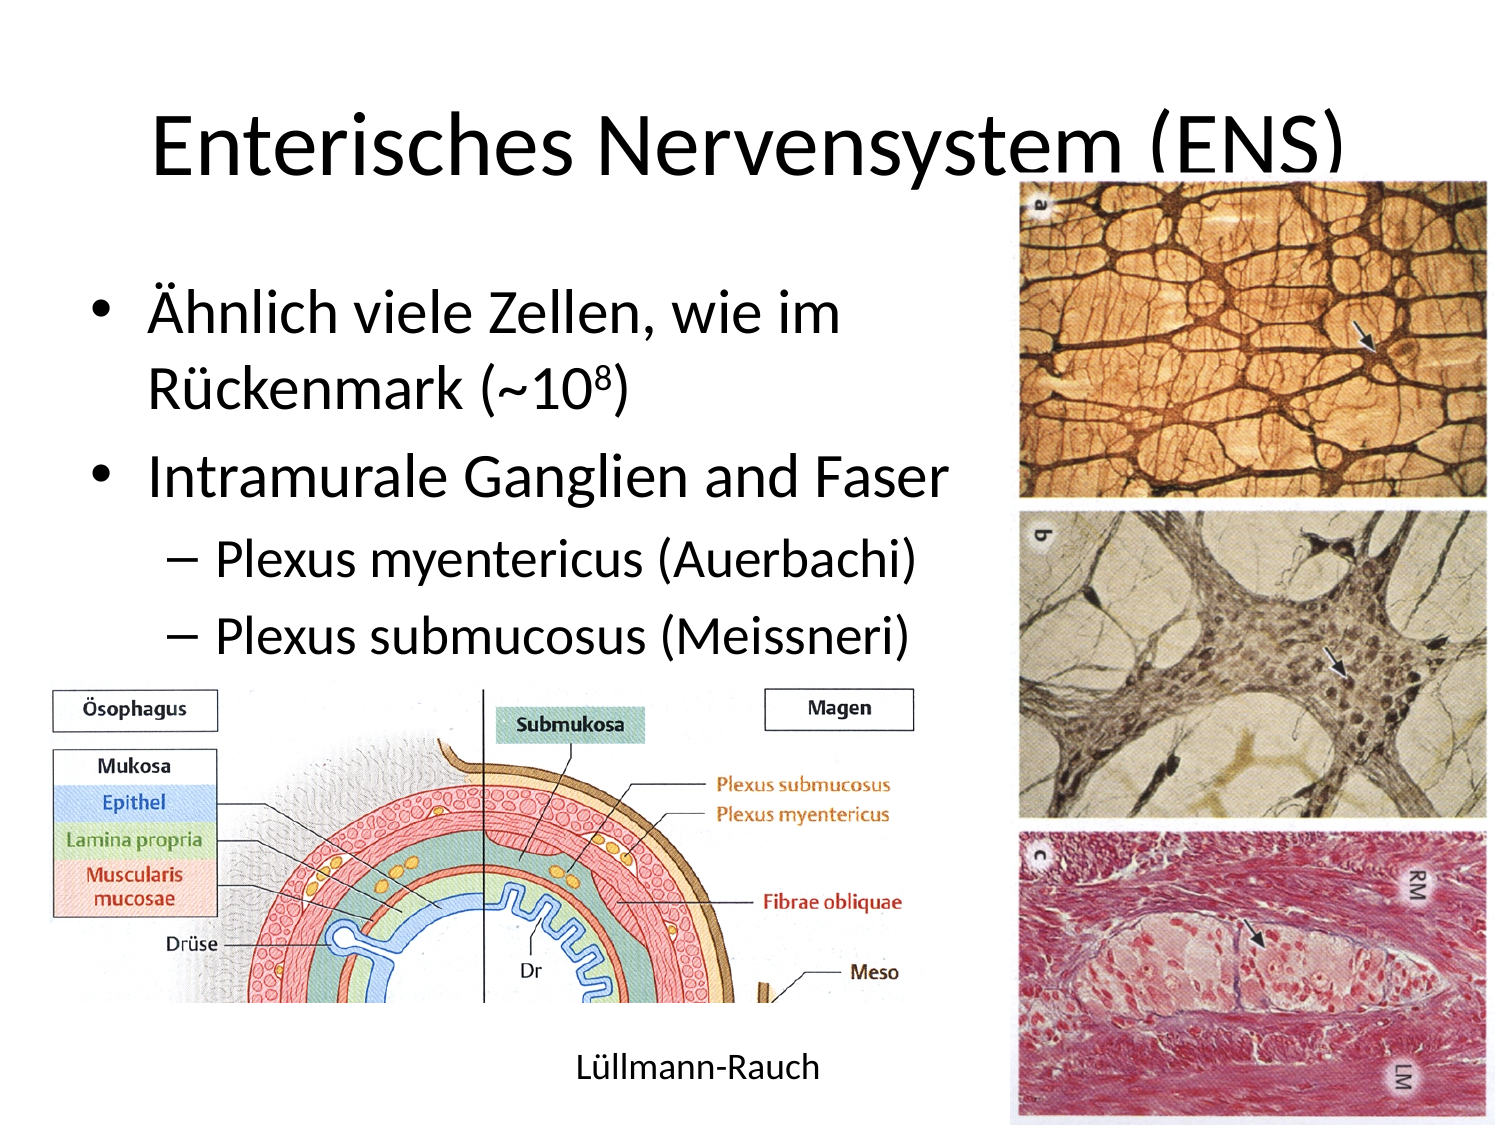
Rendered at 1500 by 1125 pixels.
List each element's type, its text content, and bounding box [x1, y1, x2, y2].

picture [40, 174, 1500, 1124]
text_box Lüllmann-Rauch [561, 1034, 1010, 1095]
title Enterisches Nervensystem (ENS) [75, 45, 1425, 233]
list Ähnlich viele Zellen, wie im Rückenmark (~108) Intramurale Ganglien and Faser Plexus myentericus (Auerbachi) Plexus submucosus (Meissneri) [75, 262, 998, 679]
